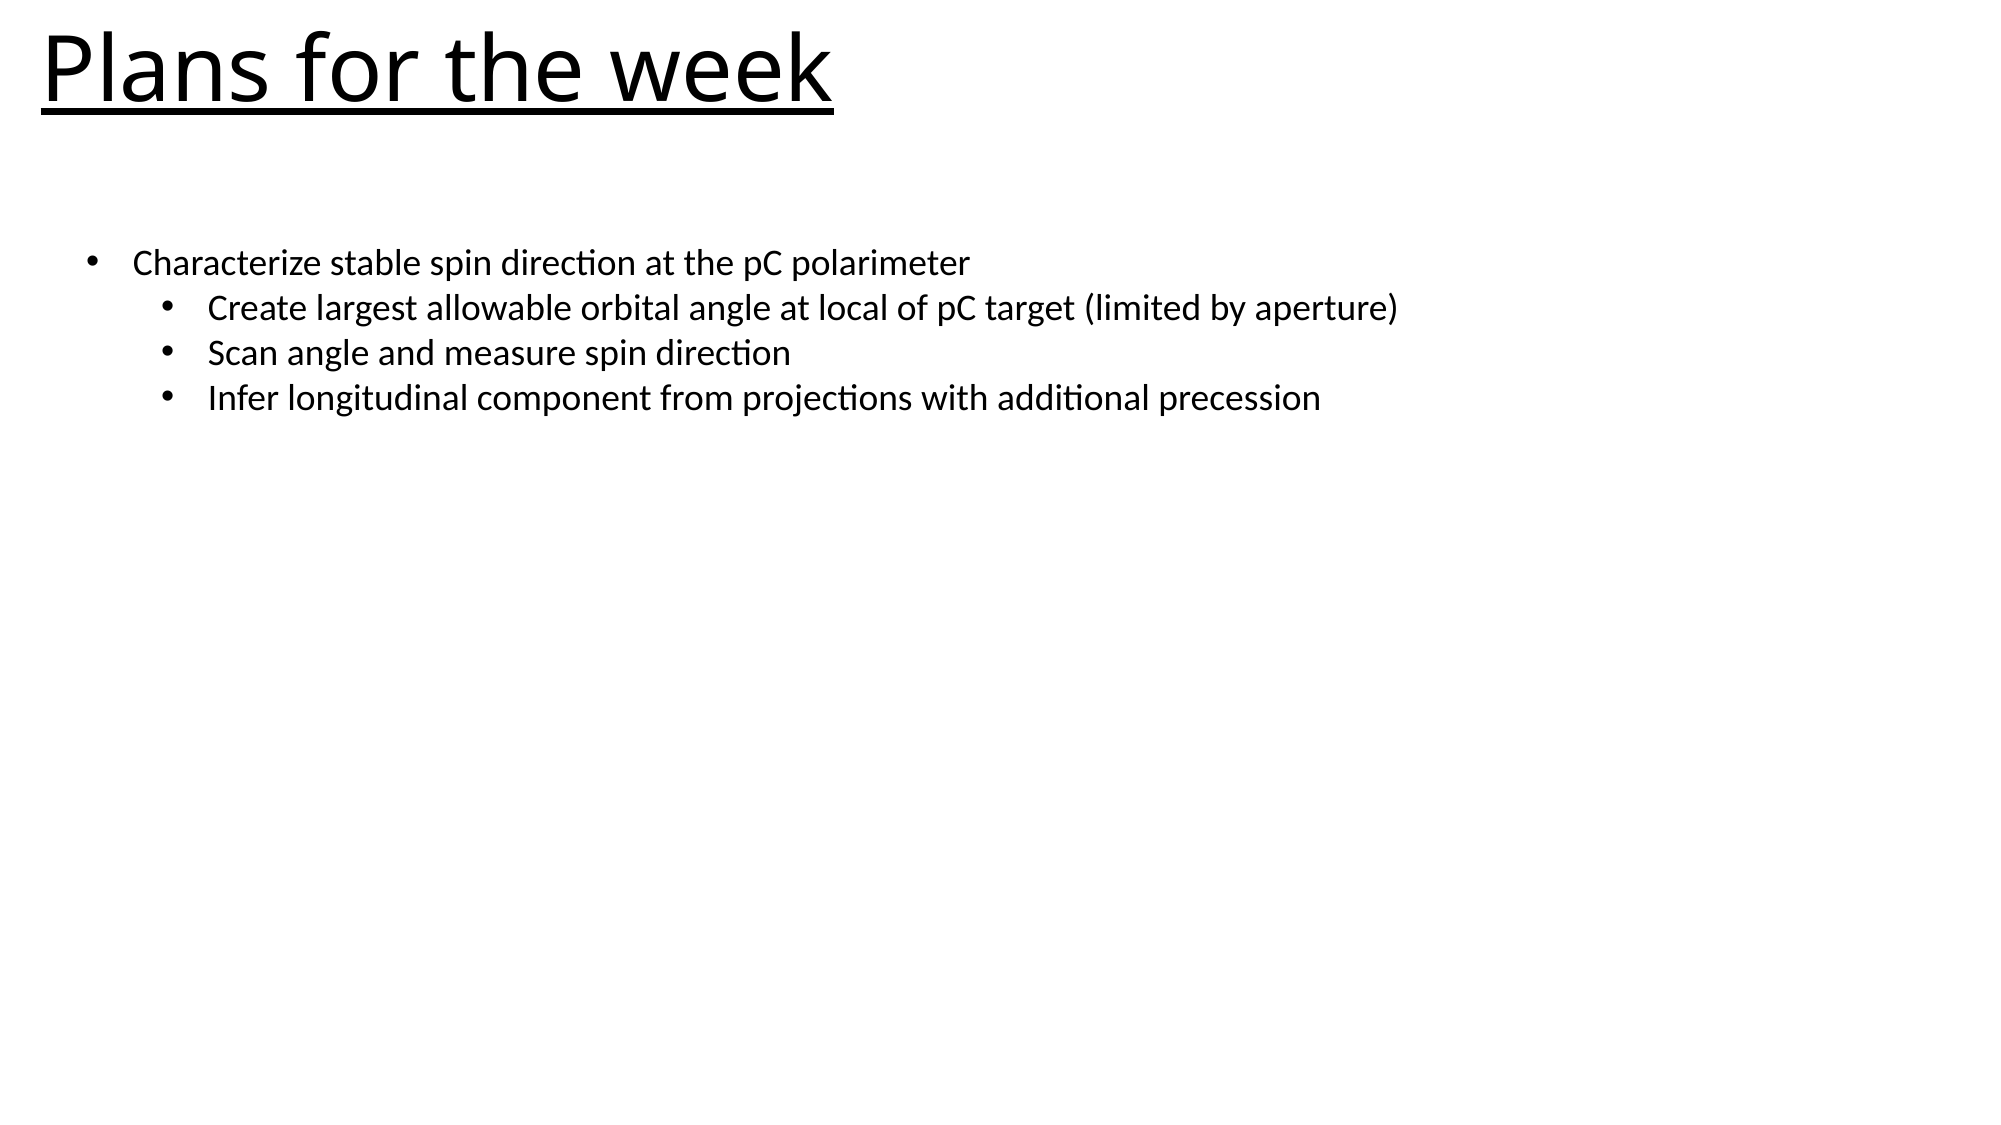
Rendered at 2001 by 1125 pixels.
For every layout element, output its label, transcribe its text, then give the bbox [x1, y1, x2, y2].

title Plans for the week [25, 6, 1751, 137]
text_box Characterize stable spin direction at the pC polarimeter Create largest allowable orbital angle at local of pC target (limited by aperture) Scan angle and measure spin direction Infer longitudinal component from projections with additional precession [71, 230, 1416, 471]
